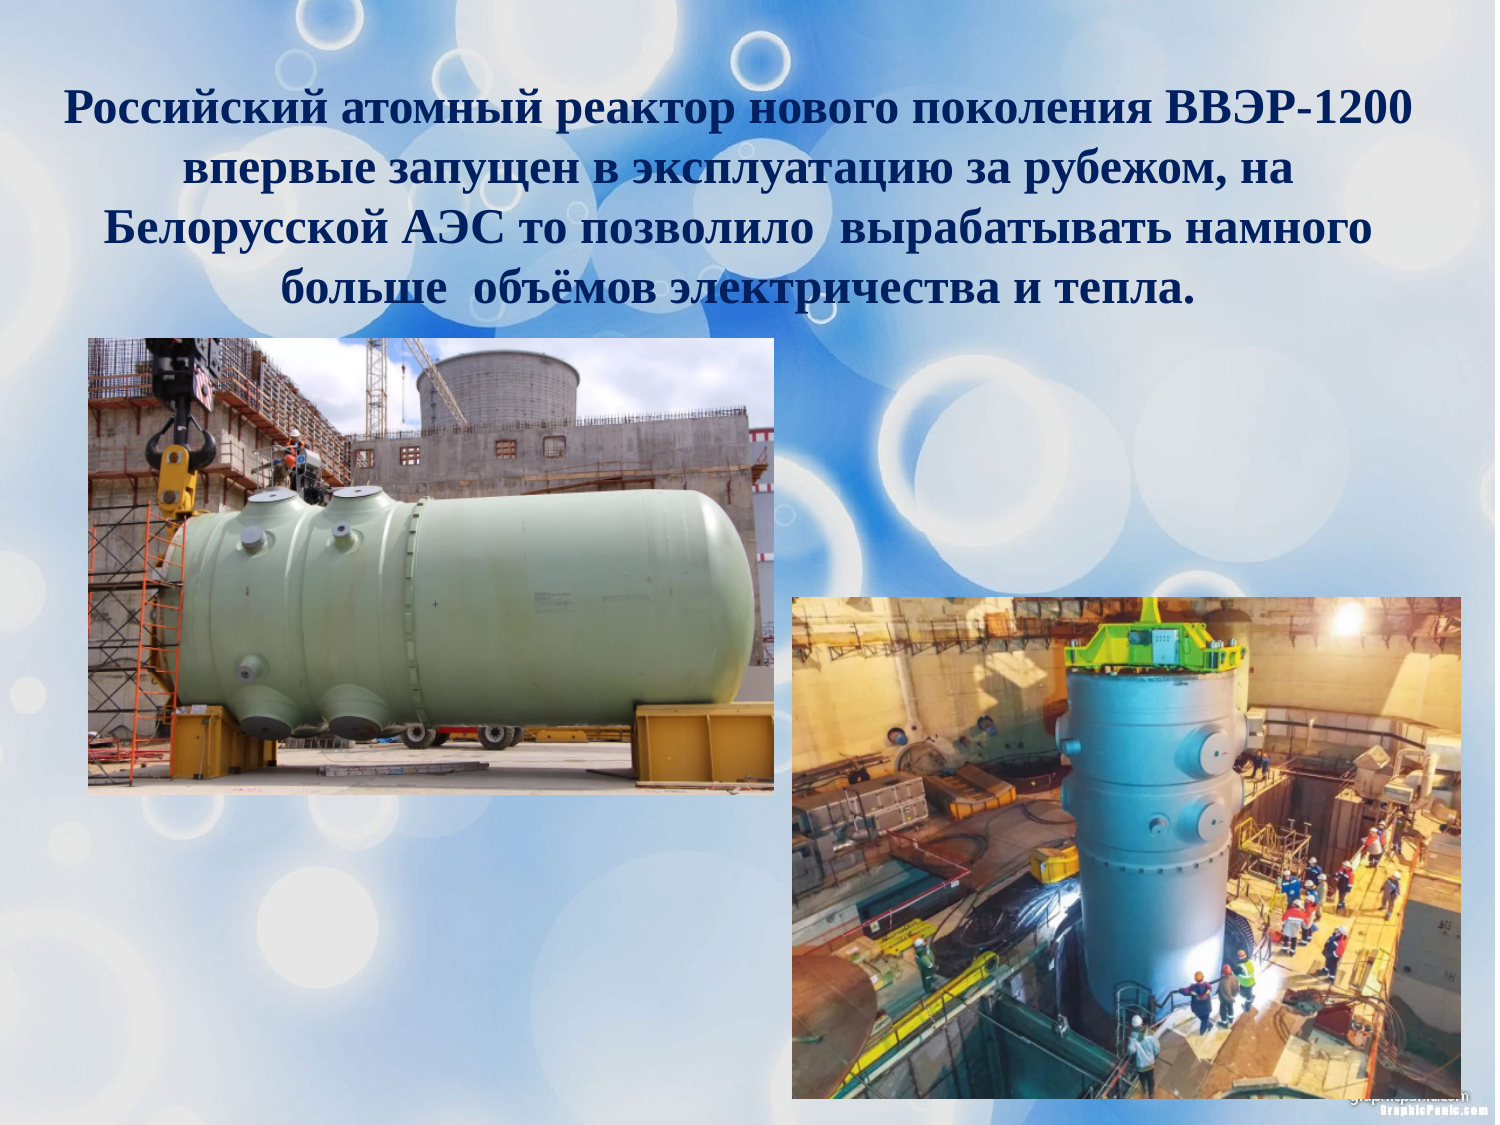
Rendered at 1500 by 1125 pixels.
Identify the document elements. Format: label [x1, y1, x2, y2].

picture [88, 337, 774, 795]
picture [792, 597, 1461, 1099]
list [0, 0, 1495, 1125]
